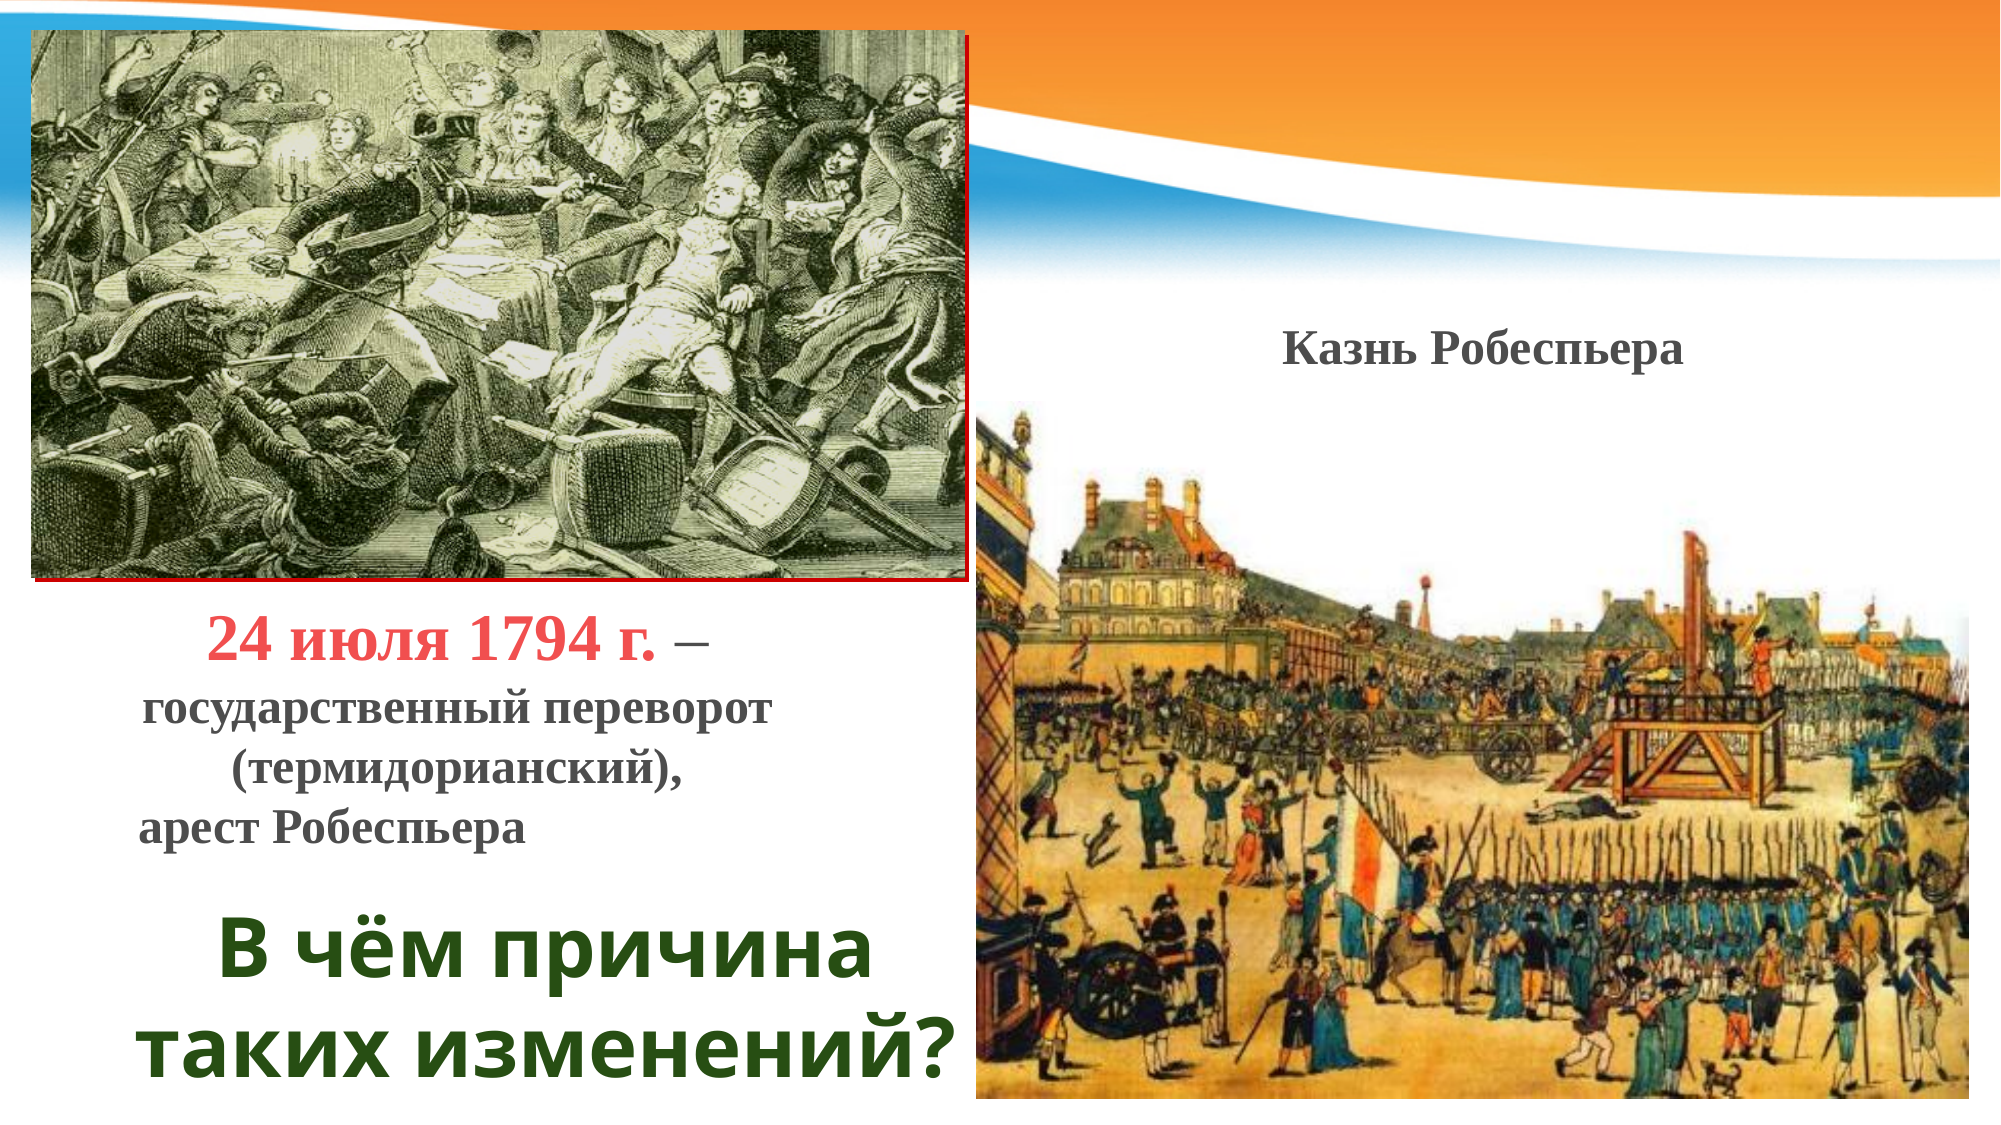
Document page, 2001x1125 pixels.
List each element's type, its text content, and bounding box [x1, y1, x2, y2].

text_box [31, 30, 965, 864]
text_box В чём причина таких изменений? [55, 886, 972, 1104]
picture [0, 0, 2001, 1125]
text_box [976, 306, 1969, 1099]
